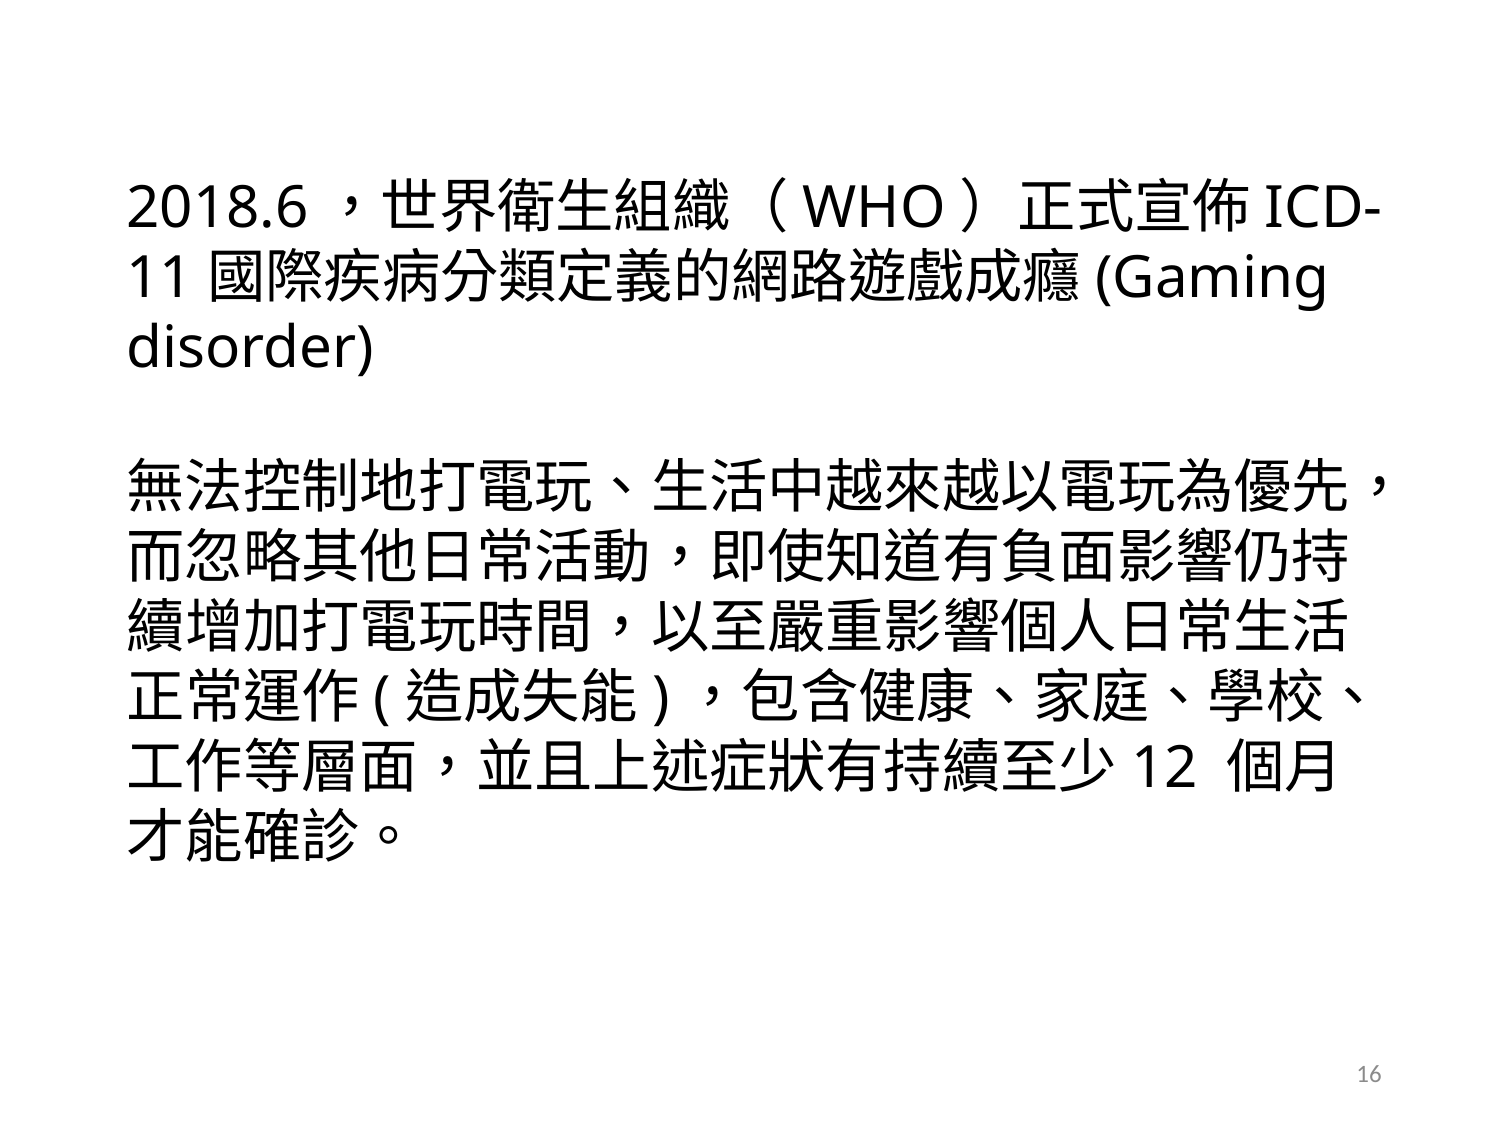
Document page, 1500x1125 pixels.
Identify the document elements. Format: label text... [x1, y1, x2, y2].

slide_number 16 [1059, 1042, 1397, 1103]
text_box 2018.6，世界衛生組織（WHO）正式宣佈ICD-11國際疾病分類定義的網路遊戲成癮(Gaming disorder) 無法控制地打電玩、生活中越來越以電玩為優先，而忽略其他日常活動，即使知道有負面影響仍持續增加打電玩時間，以至嚴重影響個人日常生活正常運作(造成失能)，包含健康、家庭、學校、工作等層面，並且上述症狀有持續至少12 個月才能確診。 [112, 22, 1412, 877]
